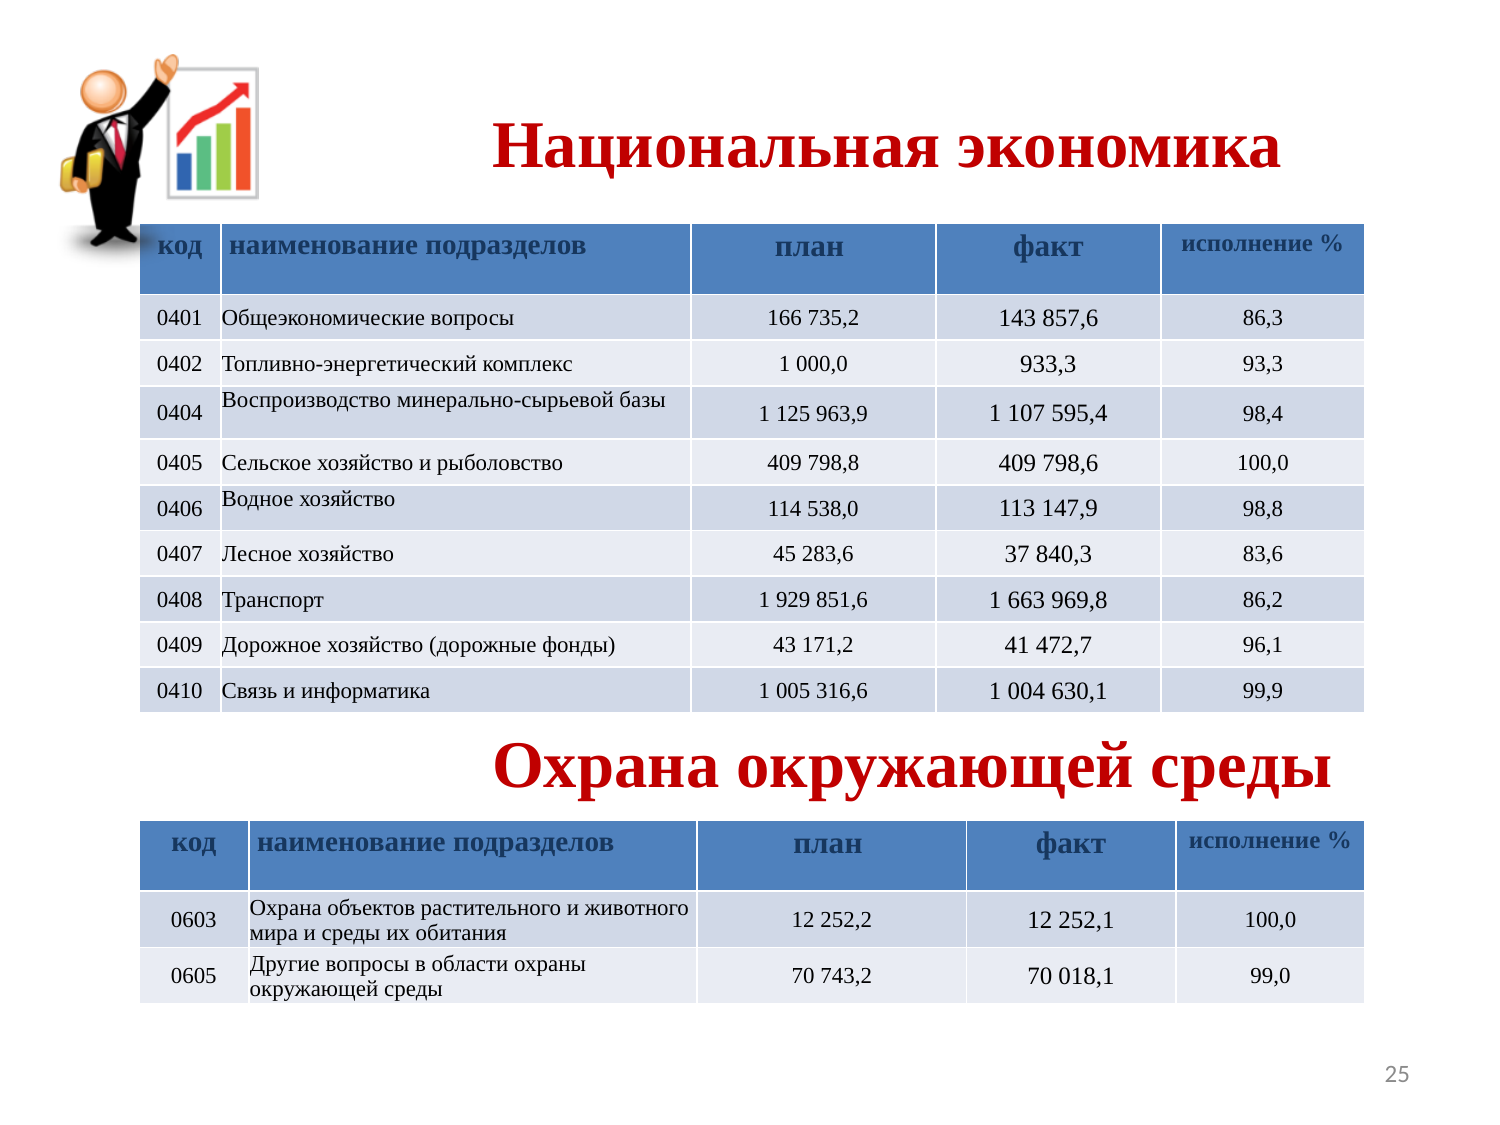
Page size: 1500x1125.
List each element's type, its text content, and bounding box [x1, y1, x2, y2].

picture [52, 54, 272, 278]
table_cell 98,8 [1162, 486, 1364, 530]
table_cell 93,3 [1162, 341, 1364, 385]
text_box Национальная экономика [477, 93, 1299, 222]
table_cell 70 018,1 [967, 948, 1175, 1003]
table_cell 0406 [140, 486, 220, 530]
table_cell 409 798,8 [692, 440, 935, 484]
table_cell 100,0 [1177, 892, 1364, 947]
table_header факт [937, 224, 1160, 294]
table_header факт [967, 821, 1175, 890]
table_cell 113 147,9 [937, 486, 1160, 530]
table_header код [140, 821, 248, 890]
table_cell 0405 [140, 440, 220, 484]
table_cell Дорожное хозяйство (дорожные фонды) [222, 623, 690, 666]
table_header план [698, 821, 966, 890]
table_cell 0605 [140, 948, 248, 1003]
table_cell 86,3 [1162, 295, 1364, 339]
table_cell 1 000,0 [692, 341, 935, 385]
table_cell 933,3 [937, 341, 1160, 385]
table_cell 0402 [140, 341, 220, 385]
table_cell 409 798,6 [937, 440, 1160, 484]
table_cell 0603 [140, 892, 248, 947]
table_cell 1 929 851,6 [692, 577, 935, 621]
table_cell 99,0 [1177, 948, 1364, 1003]
table_cell Сельское хозяйство и рыболовство [222, 440, 690, 484]
table_header наименование подразделов [222, 224, 690, 294]
table_header план [692, 224, 935, 294]
table_cell Другие вопросы в области охраны окружающей среды [250, 948, 696, 1003]
table_cell 1 107 595,4 [937, 387, 1160, 438]
slide_number 25 [1074, 1042, 1425, 1103]
table_cell Водное хозяйство [222, 486, 690, 530]
table_cell Охрана объектов растительного и животного мира и среды их обитания [250, 892, 696, 947]
text_box Охрана окружающей среды [477, 713, 1348, 808]
table_cell Общеэкономические вопросы [222, 295, 690, 339]
table_cell 98,4 [1162, 387, 1364, 438]
table_cell 114 538,0 [692, 486, 935, 530]
table_cell Транспорт [222, 577, 690, 621]
table_header наименование подразделов [250, 821, 696, 890]
table_cell 12 252,2 [698, 892, 966, 947]
table_cell 96,1 [1162, 623, 1364, 666]
table_cell 70 743,2 [698, 948, 966, 1003]
table_header код [140, 286, 220, 294]
table_cell Топливно-энергетический комплекс [222, 341, 690, 385]
table_cell 1 004 630,1 [937, 668, 1160, 712]
table_cell 0404 [140, 387, 220, 438]
table_cell Воспроизводство минерально-сырьевой базы [222, 387, 690, 438]
table_header исполнение % [1162, 224, 1364, 294]
table_cell 41 472,7 [937, 623, 1160, 666]
table_cell 0408 [140, 577, 220, 621]
table_cell 0401 [140, 295, 220, 339]
table_cell 100,0 [1162, 440, 1364, 484]
table_cell 166 735,2 [692, 295, 935, 339]
table_cell 0410 [140, 668, 220, 712]
table_cell 37 840,3 [937, 531, 1160, 575]
table_cell 1 125 963,9 [692, 387, 935, 438]
table_cell 1 663 969,8 [937, 577, 1160, 621]
table_cell 83,6 [1162, 531, 1364, 575]
table_cell 12 252,1 [967, 892, 1175, 947]
table_cell 1 005 316,6 [692, 668, 935, 712]
table_cell 86,2 [1162, 577, 1364, 621]
table_cell 143 857,6 [937, 295, 1160, 339]
table_cell Связь и информатика [222, 668, 690, 712]
table_cell Лесное хозяйство [222, 531, 690, 575]
table_header исполнение % [1177, 821, 1364, 890]
table_cell 0407 [140, 531, 220, 575]
table_cell 99,9 [1162, 668, 1364, 712]
table_cell 43 171,2 [692, 623, 935, 666]
table_cell 0409 [140, 623, 220, 666]
table_cell 45 283,6 [692, 531, 935, 575]
